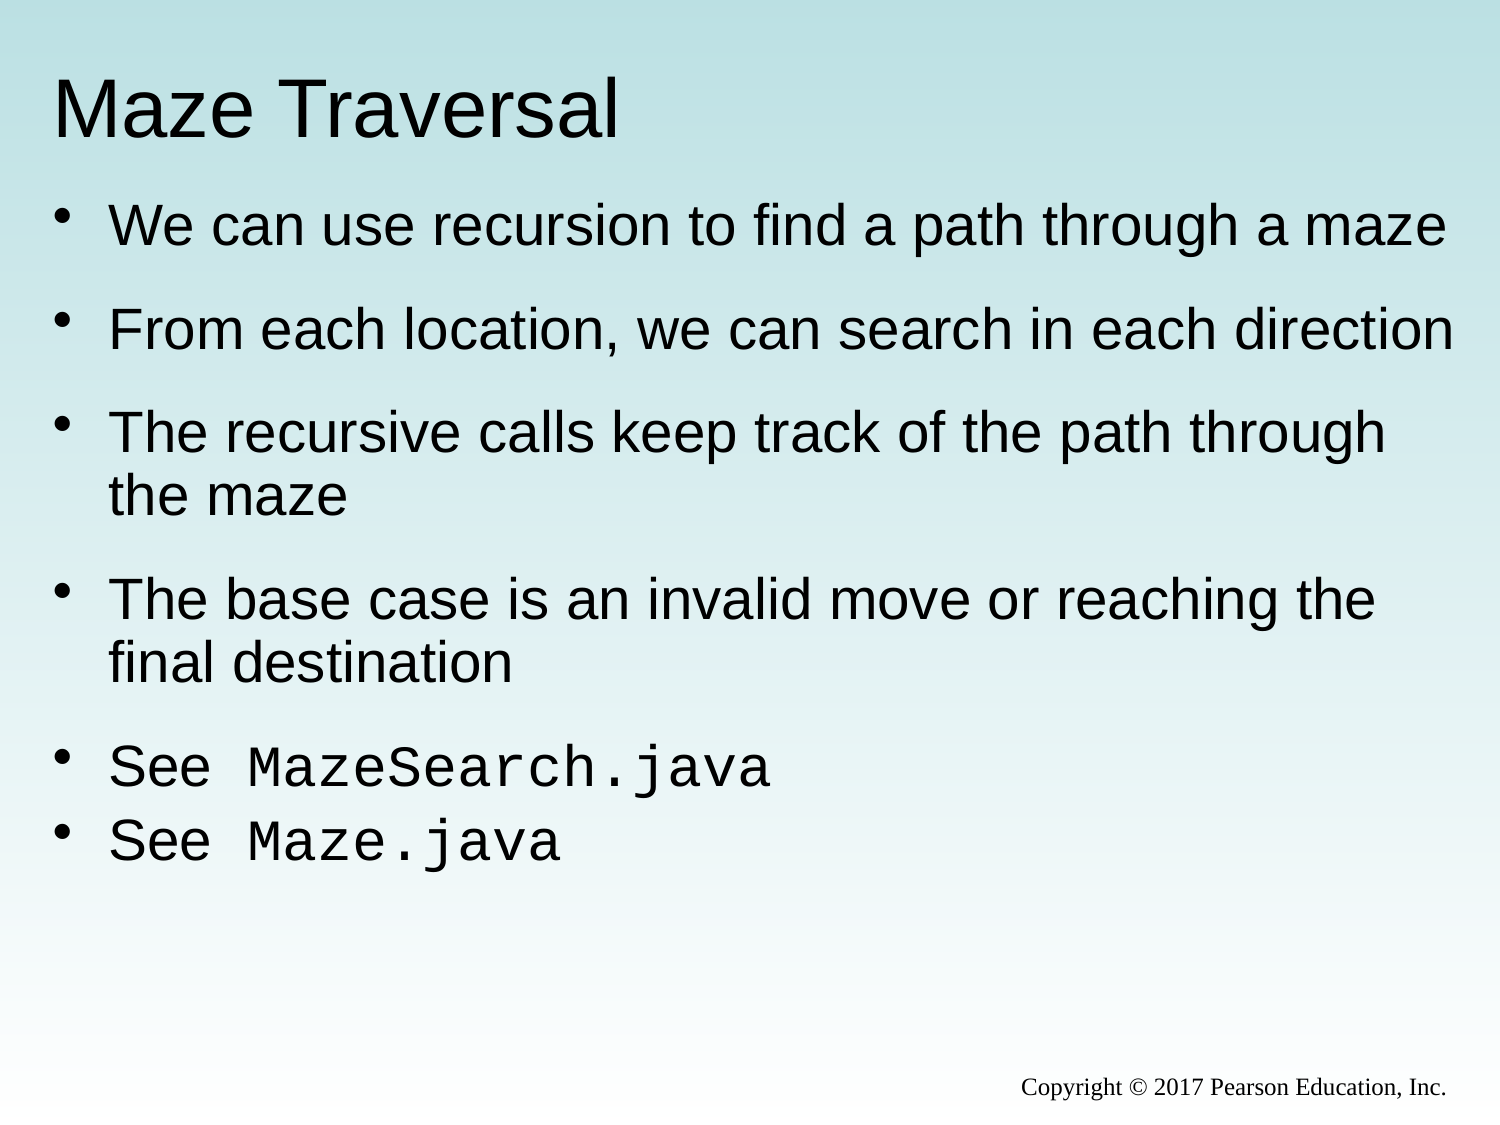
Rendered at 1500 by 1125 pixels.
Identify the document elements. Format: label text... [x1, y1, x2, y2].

title Maze Traversal [37, 45, 1463, 163]
list We can use recursion to find a path through a maze From each location, we can search in each direction The recursive calls keep track of the path through the maze The base case is an invalid move or reaching the final destination See MazeSearch.java See Maze.java [37, 187, 1475, 1050]
footer Copyright © 2017 Pearson Education, Inc. [549, 1062, 1463, 1114]
